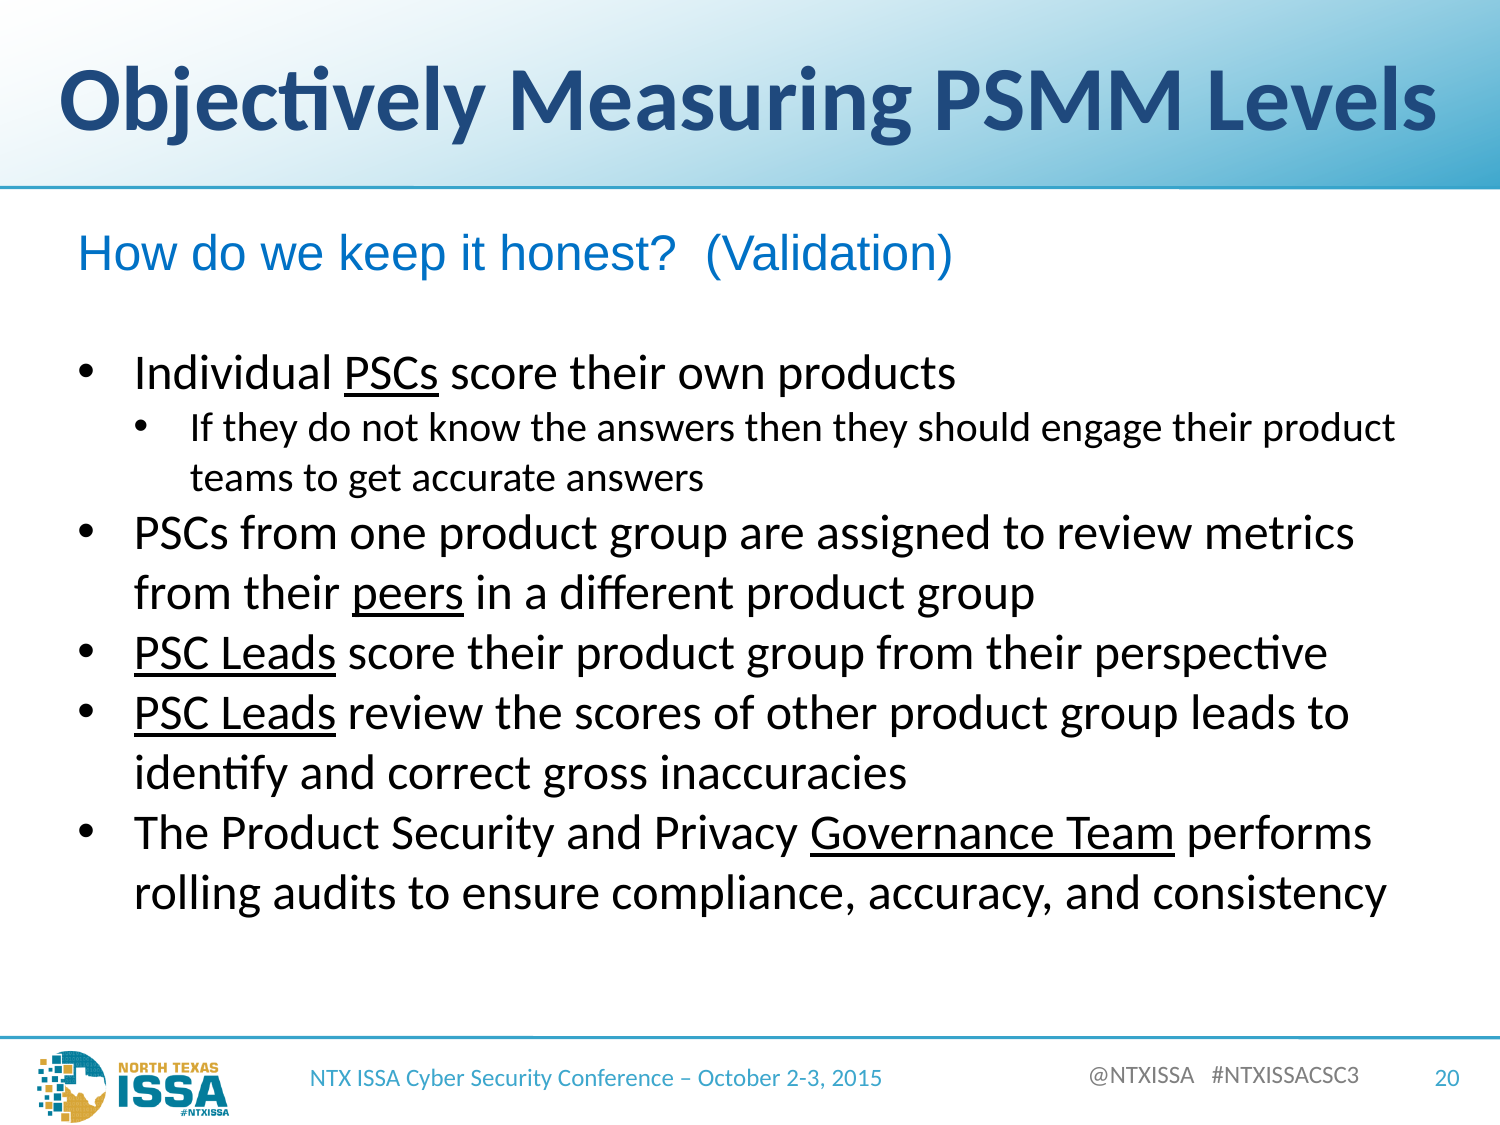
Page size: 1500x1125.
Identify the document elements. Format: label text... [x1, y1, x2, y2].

footer NTX ISSA Cyber Security Conference – October 2-3, 2015 [294, 1050, 1013, 1103]
title Objectively Measuring PSMM Levels [24, 24, 1475, 163]
list How do we keep it honest? (Validation) Individual PSCs score their own products If they do not know the answers then they should engage their product teams to get accurate answers PSCs from one product group are assigned to review metrics from their peers in a different product group PSC Leads score their product group from their perspective PSC Leads review the scores of other product group leads to identify and correct gross inaccuracies The Product Security and Privacy Governance Team performs rolling audits to ensure compliance, accuracy, and consistency [24, 212, 1475, 1025]
slide_number 20 [1387, 1050, 1475, 1103]
picture [24, 1045, 234, 1125]
